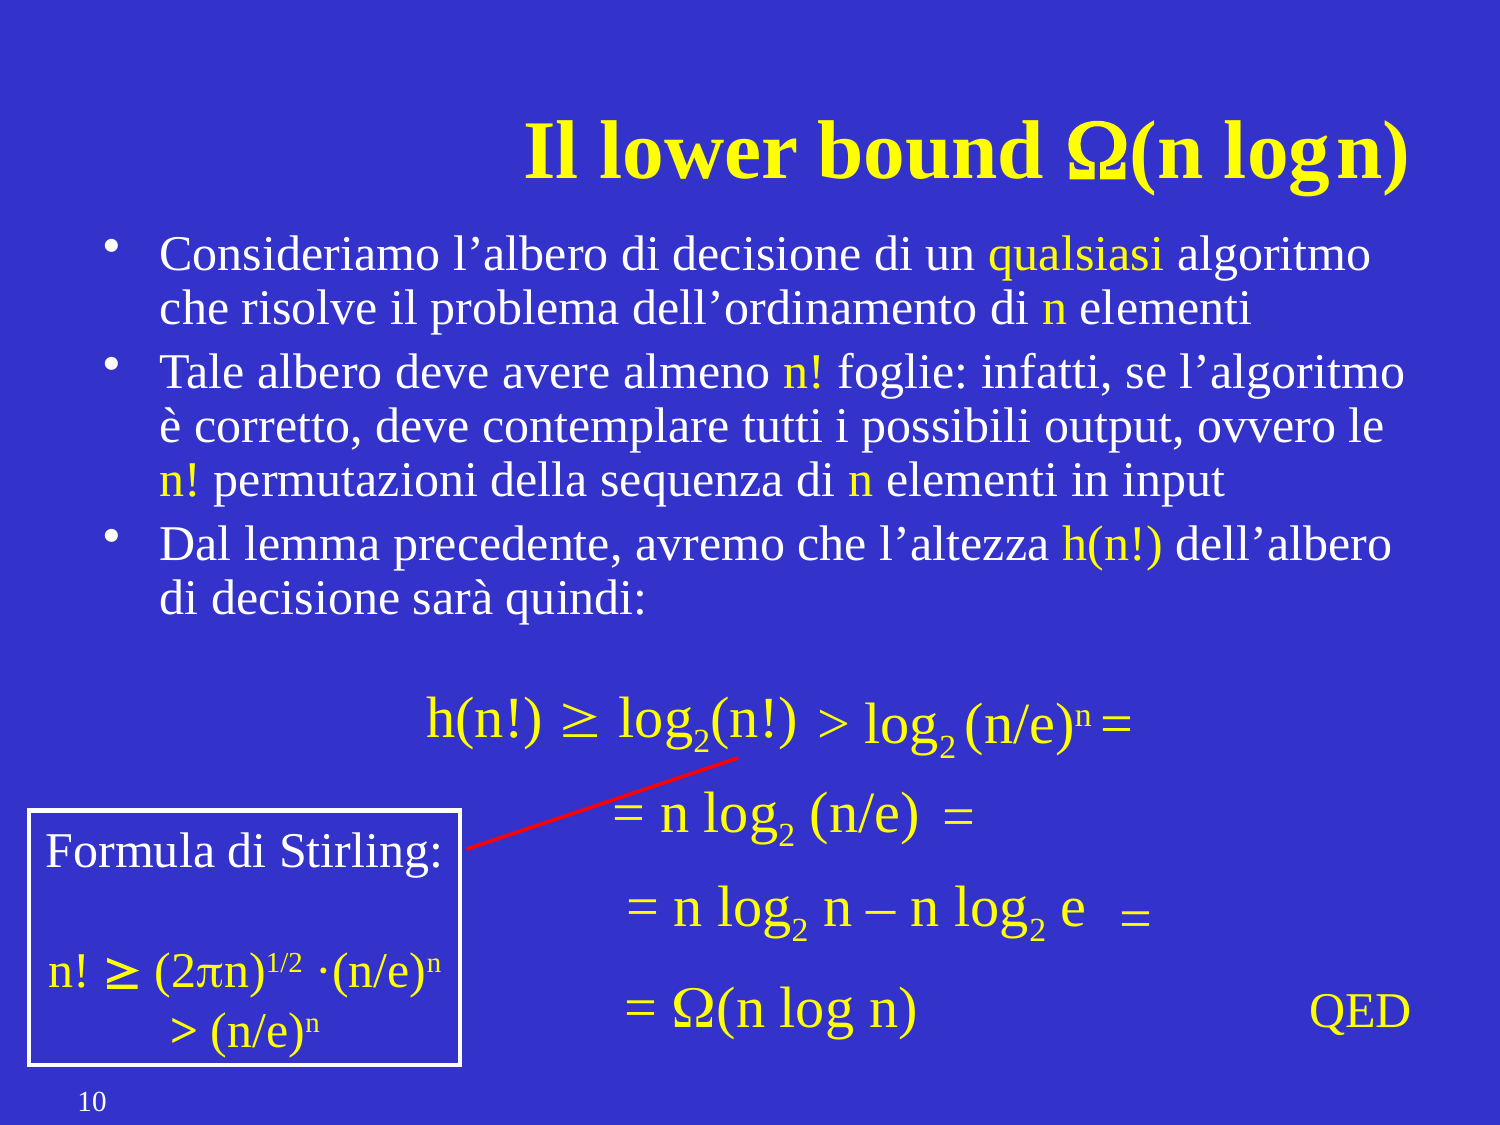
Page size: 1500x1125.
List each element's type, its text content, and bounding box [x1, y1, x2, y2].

text_box = W(n log n) QED [609, 961, 1427, 1047]
text_box = [927, 770, 991, 856]
text_box = n log2 n – n log2 e [611, 861, 1102, 956]
list Consideriamo l’albero di decisione di un qualsiasi algoritmo che risolve il problema dell’ordinamento di n elementi Tale albero deve avere almeno n! foglie: infatti, se l’algoritmo è corretto, deve contemplare tutti i possibili output, ovvero le n! permutazioni della sequenza di n elementi in input Dal lemma precedente, avremo che l’altezza h(n!) dell’albero di decisione sarà quindi: [88, 220, 1438, 598]
text_box > log2 (n/e)n = [802, 678, 1149, 773]
text_box h(n!)  log2(n!) [411, 672, 813, 767]
slide_number 10 [62, 1074, 376, 1125]
text_box = [1104, 872, 1168, 958]
text_box Formula di Stirling: n!  (2pn)1/2 ·(n/e)n > (n/e)n [29, 810, 461, 1066]
text_box Il lower bound W(n log n) [74, 87, 1425, 238]
text_box = n log2 (n/e) [597, 766, 936, 862]
